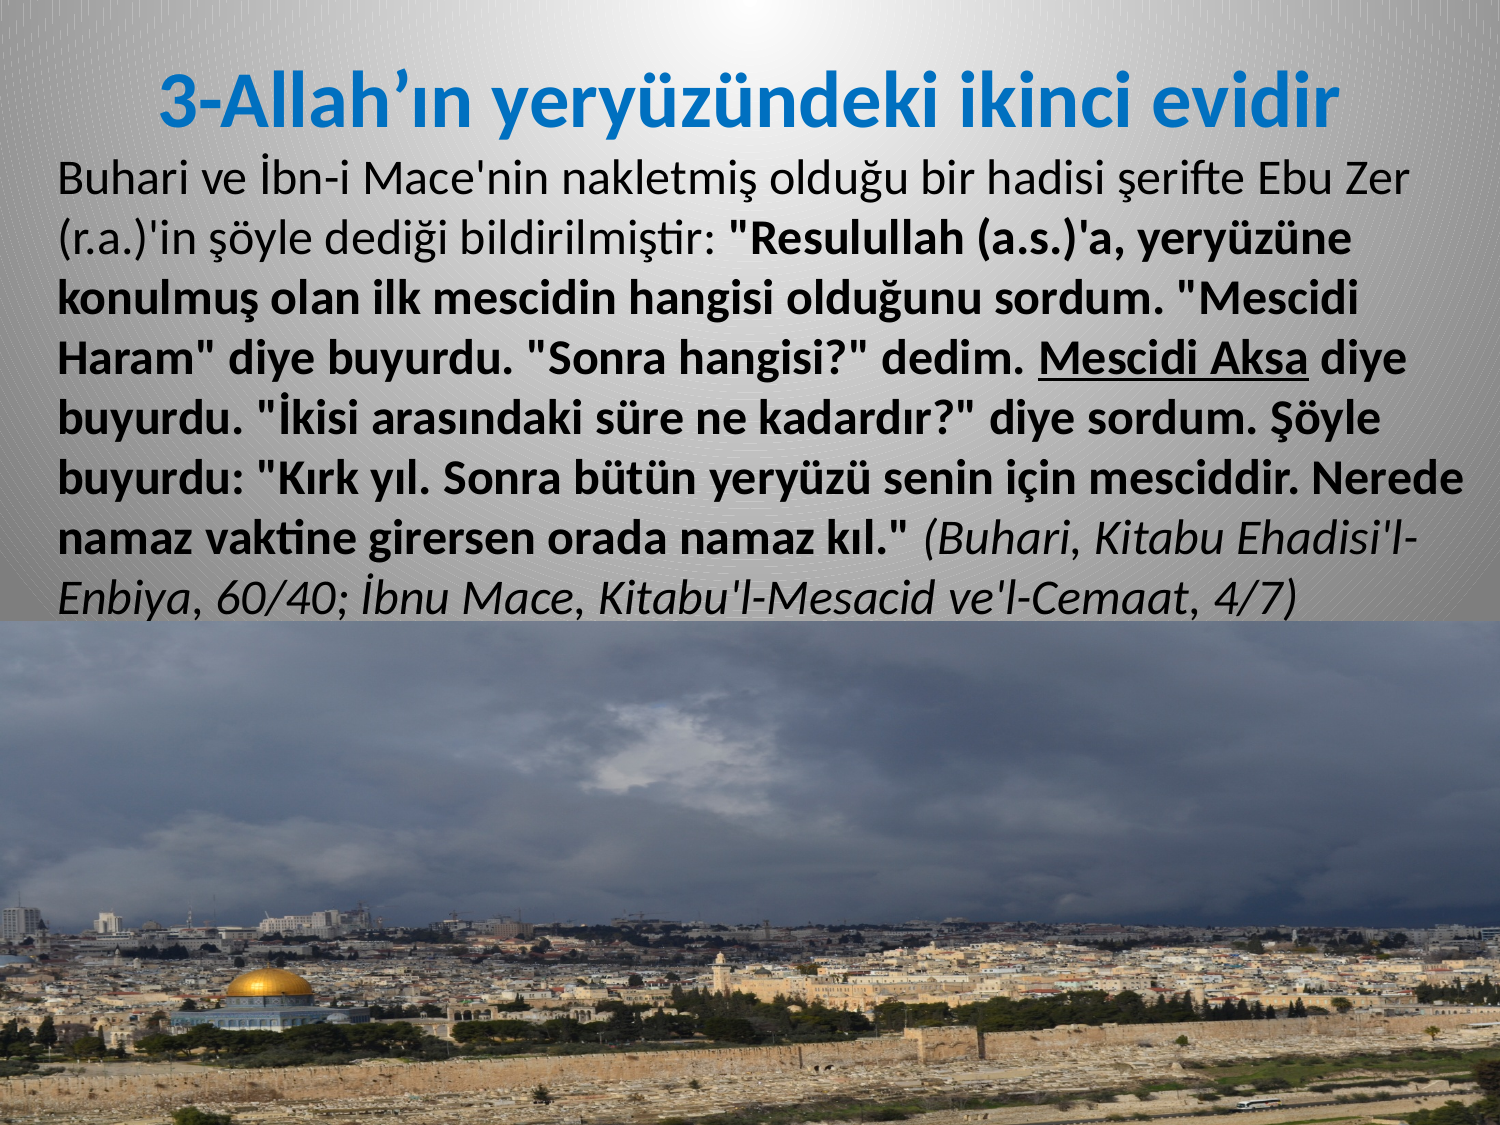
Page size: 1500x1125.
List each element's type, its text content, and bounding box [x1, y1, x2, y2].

picture [0, 621, 1500, 1125]
title 3-Allah’ın yeryüzündeki ikinci evidir [75, 1, 1426, 189]
list Buhari ve İbn-i Mace'nin nakletmiş olduğu bir hadisi şerifte Ebu Zer (r.a.)'in şöyle dediği bildirilmiştir: "Resulullah (a.s.)'a, yeryüzüne konulmuş olan ilk mescidin hangisi olduğunu sordum. "Mescidi Haram" diye buyurdu. "Sonra hangisi?" dedim. Mescidi Aksa diye buyurdu. "İkisi arasındaki süre ne kadardır?" diye sordum. Şöyle buyurdu: "Kırk yıl. Sonra bütün yeryüzü senin için mesciddir. Nerede namaz vaktine girersen orada namaz kıl." (Buhari, Kitabu Ehadisi'l-Enbiya, 60/40; İbnu Mace, Kitabu'l-Mesacid ve'l-Cemaat, 4/7) [42, 137, 1496, 619]
